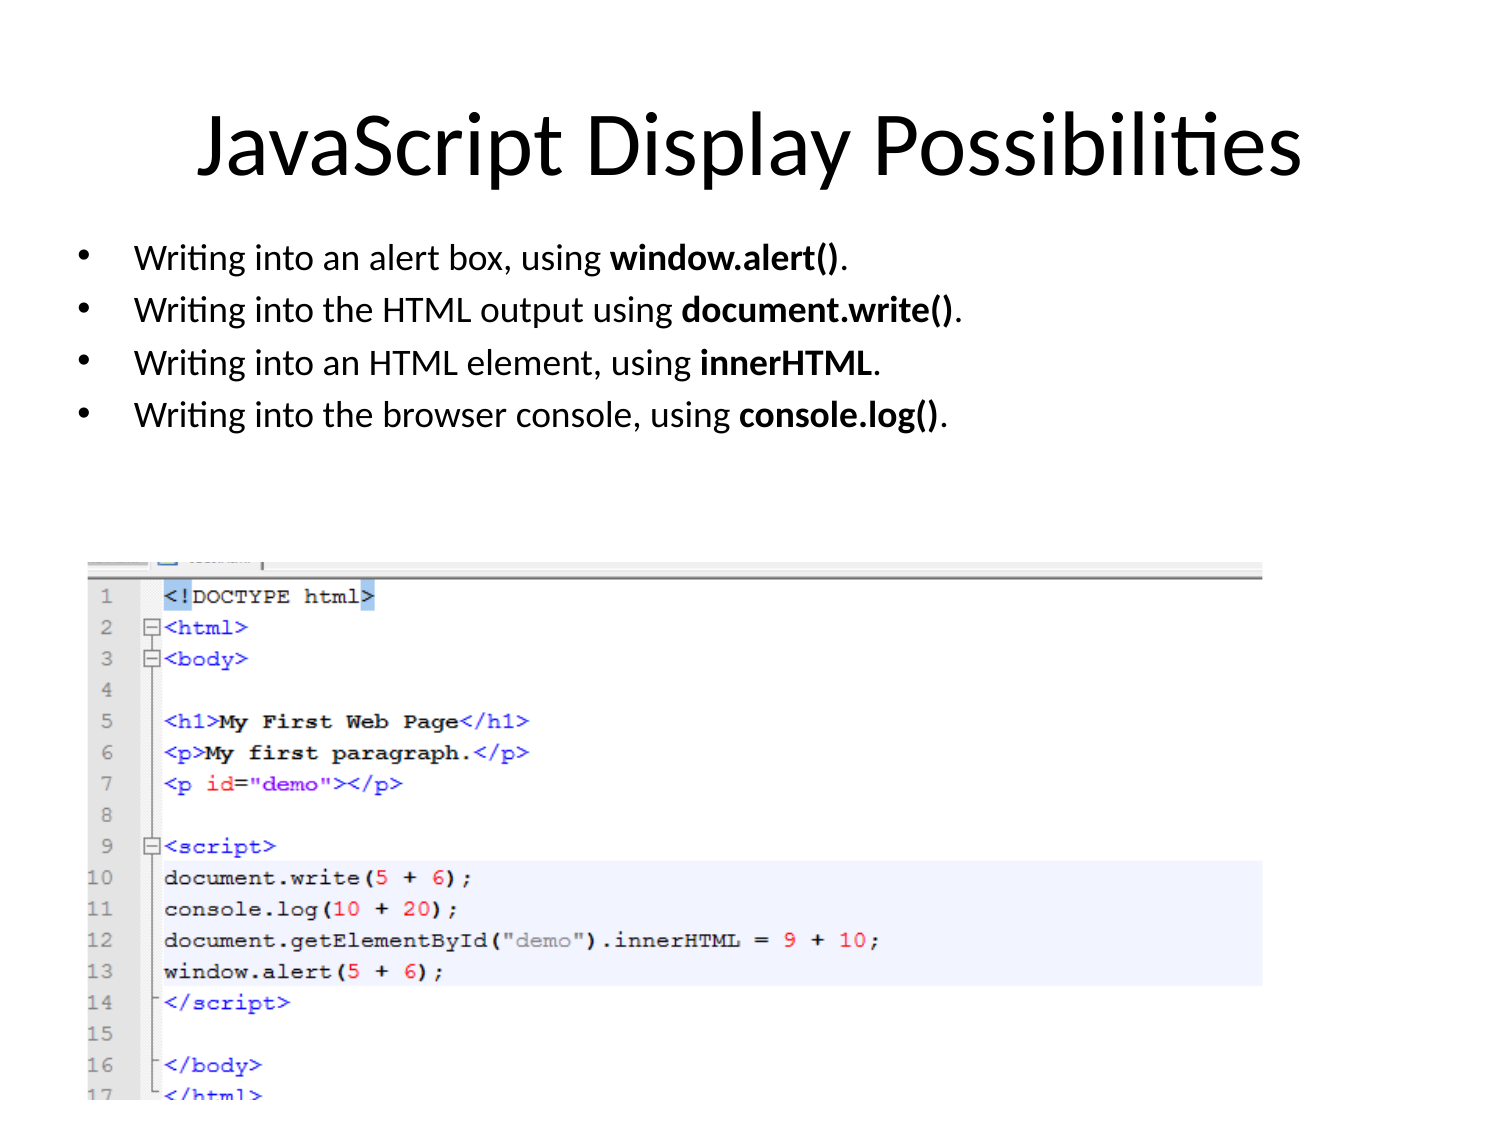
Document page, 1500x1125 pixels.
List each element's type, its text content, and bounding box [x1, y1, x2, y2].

title JavaScript Display Possibilities [75, 45, 1425, 224]
picture [87, 562, 1263, 1101]
list Writing into an alert box, using window.alert(). Writing into the HTML output using document.write(). Writing into an HTML element, using innerHTML. Writing into the browser console, using console.log(). [62, 224, 1425, 1005]
